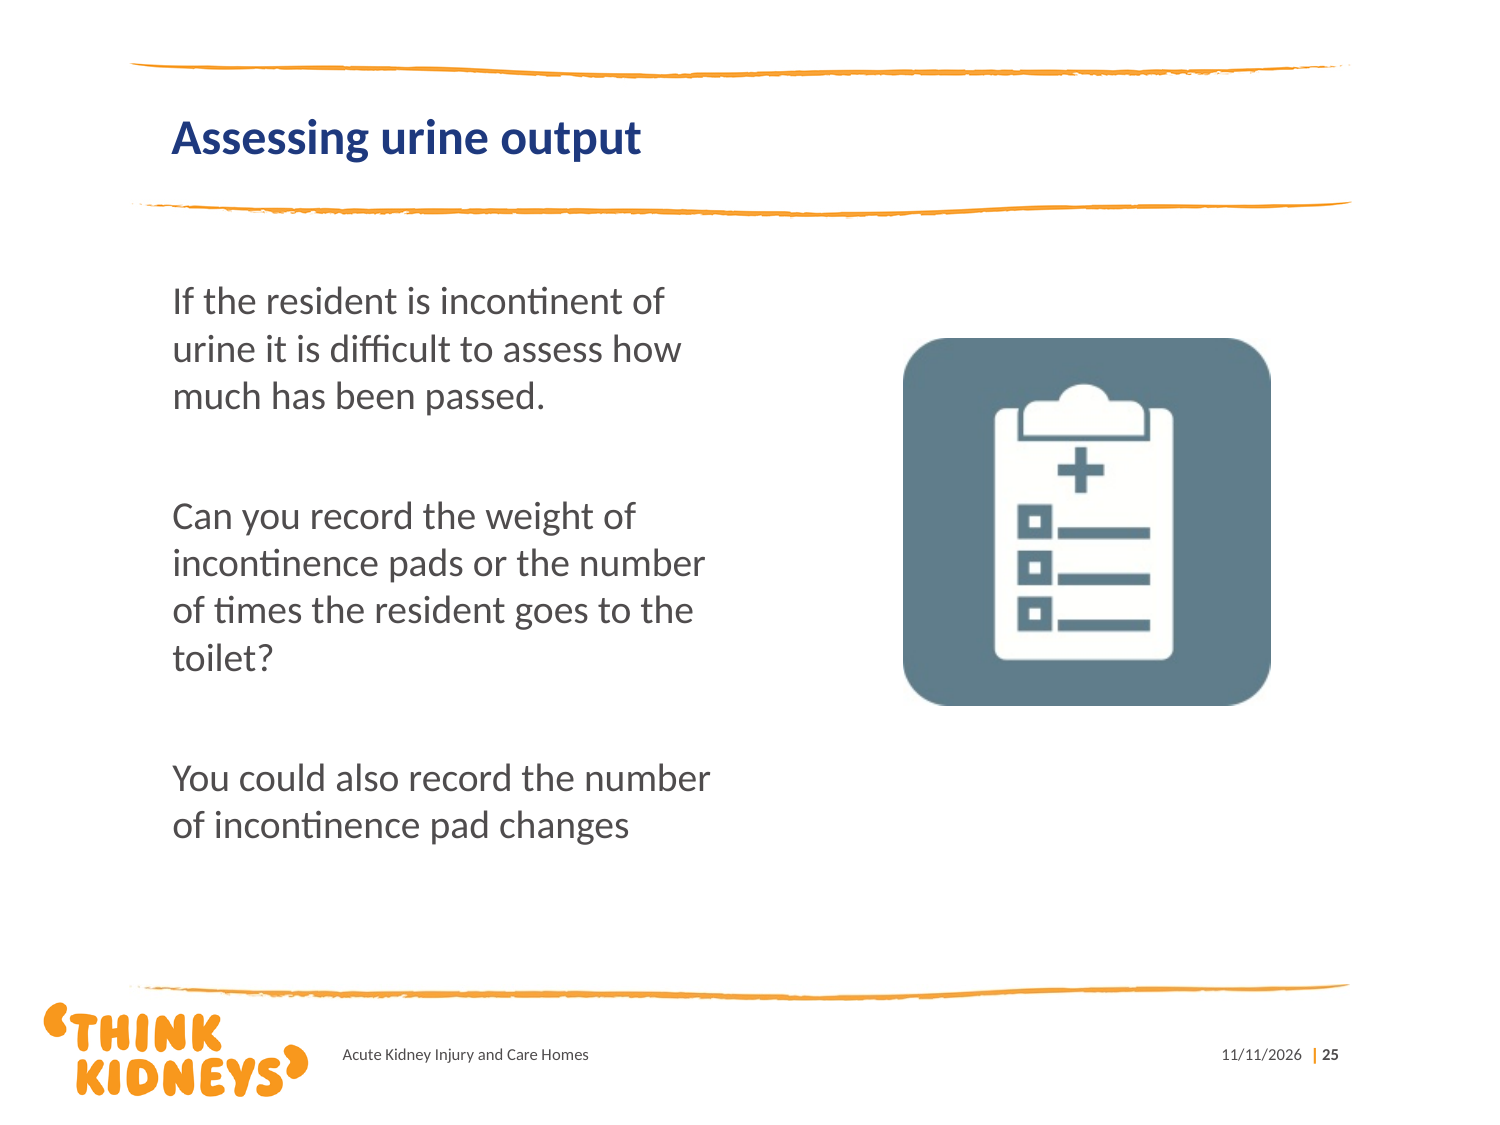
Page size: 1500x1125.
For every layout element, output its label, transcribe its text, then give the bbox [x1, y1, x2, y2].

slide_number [1184, 1044, 1303, 1105]
picture [129, 63, 1352, 219]
footer Acute Kidney Injury and Care Homes [342, 1044, 1149, 1105]
title Assessing urine output [171, 101, 1340, 163]
slide_number | 25 [1304, 1044, 1339, 1105]
picture [41, 984, 1350, 1099]
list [903, 337, 1271, 706]
list If the resident is incontinent of urine it is difficult to assess how much has been passed. Can you record the weight of incontinence pads or the number of times the resident goes to the toilet? You could also record the number of incontinence pad changes [145, 275, 724, 965]
